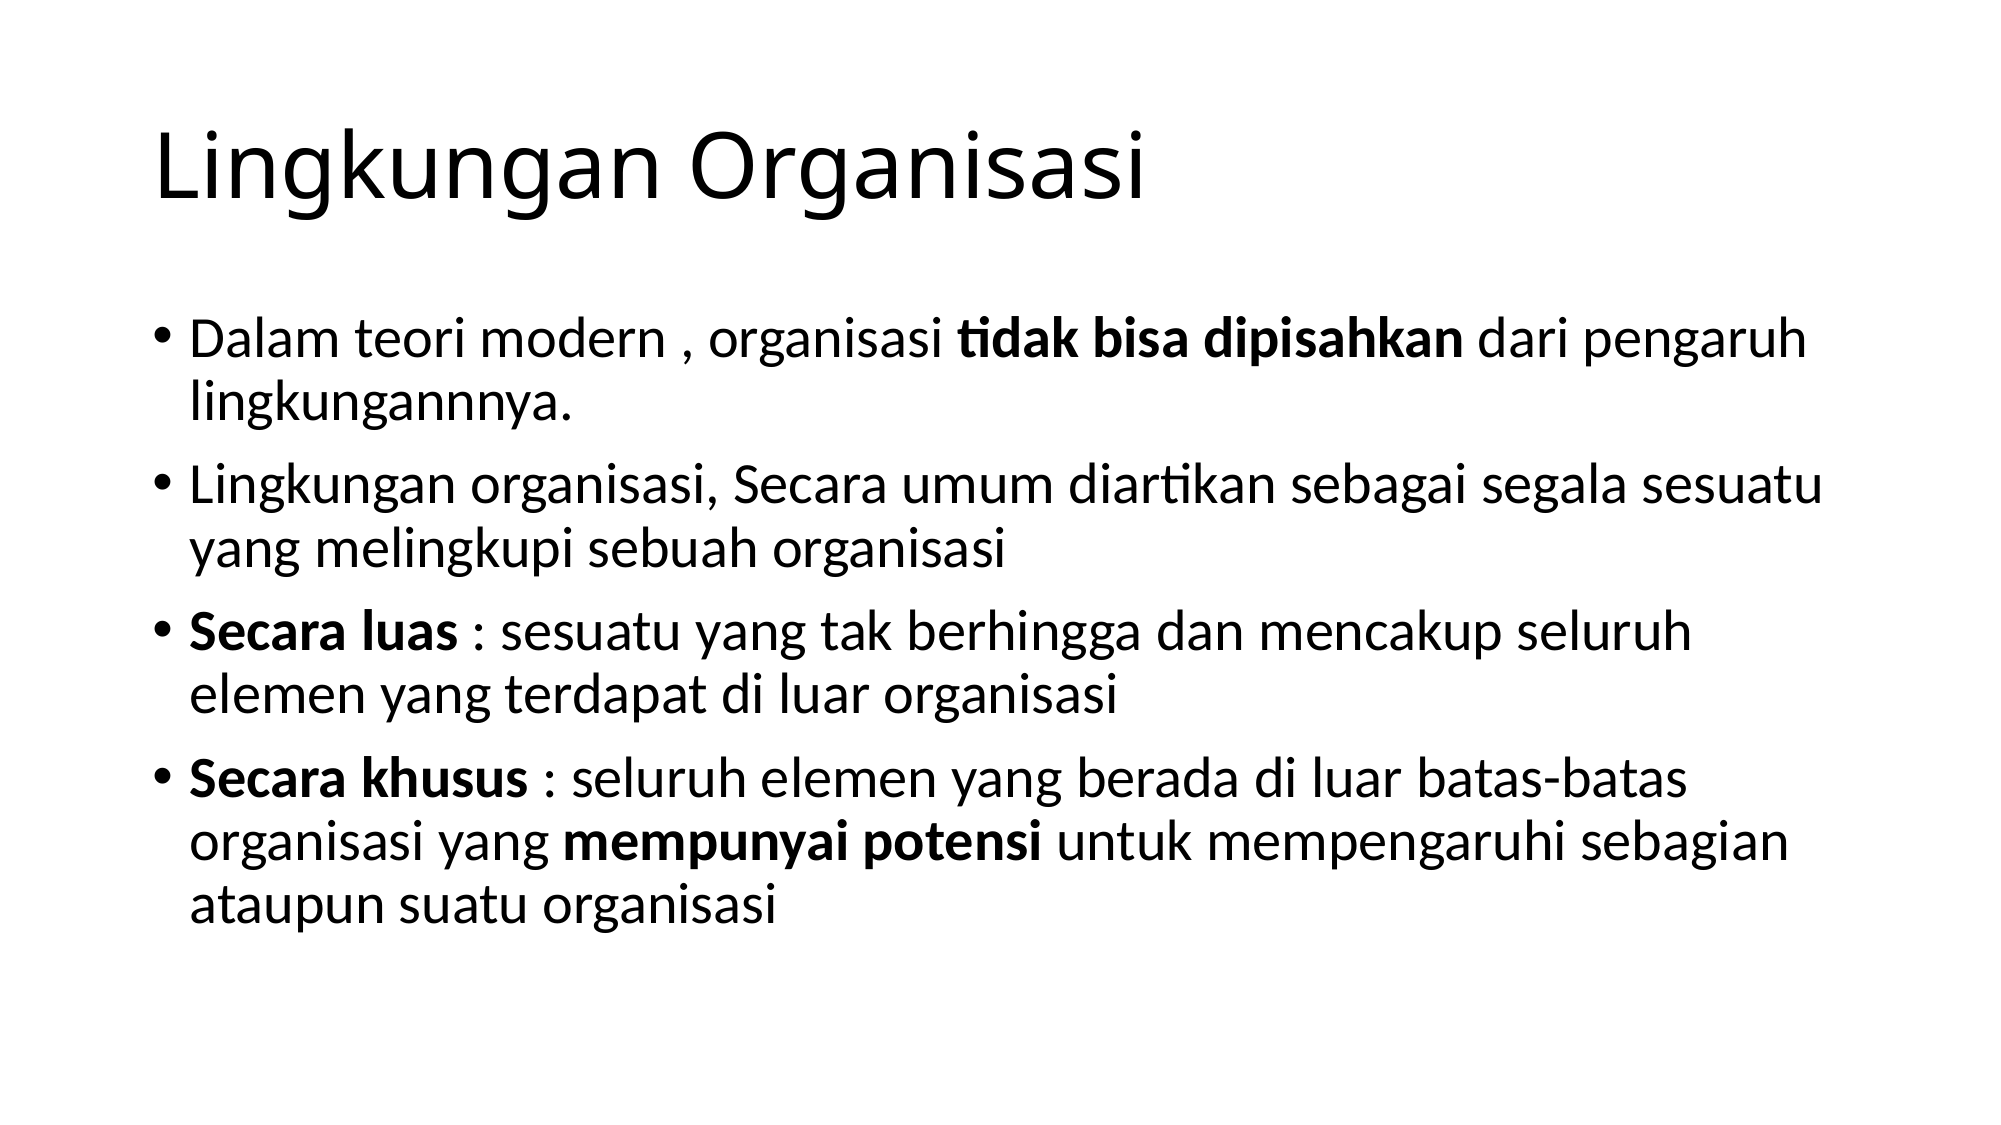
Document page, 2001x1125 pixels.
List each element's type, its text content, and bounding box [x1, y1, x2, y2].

title Lingkungan Organisasi [137, 59, 1863, 278]
list Dalam teori modern , organisasi tidak bisa dipisahkan dari pengaruh lingkungannnya. Lingkungan organisasi, Secara umum diartikan sebagai segala sesuatu yang melingkupi sebuah organisasi Secara luas : sesuatu yang tak berhingga dan mencakup seluruh elemen yang terdapat di luar organisasi Secara khusus : seluruh elemen yang berada di luar batas-batas organisasi yang mempunyai potensi untuk mempengaruhi sebagian ataupun suatu organisasi [137, 299, 1863, 1014]
